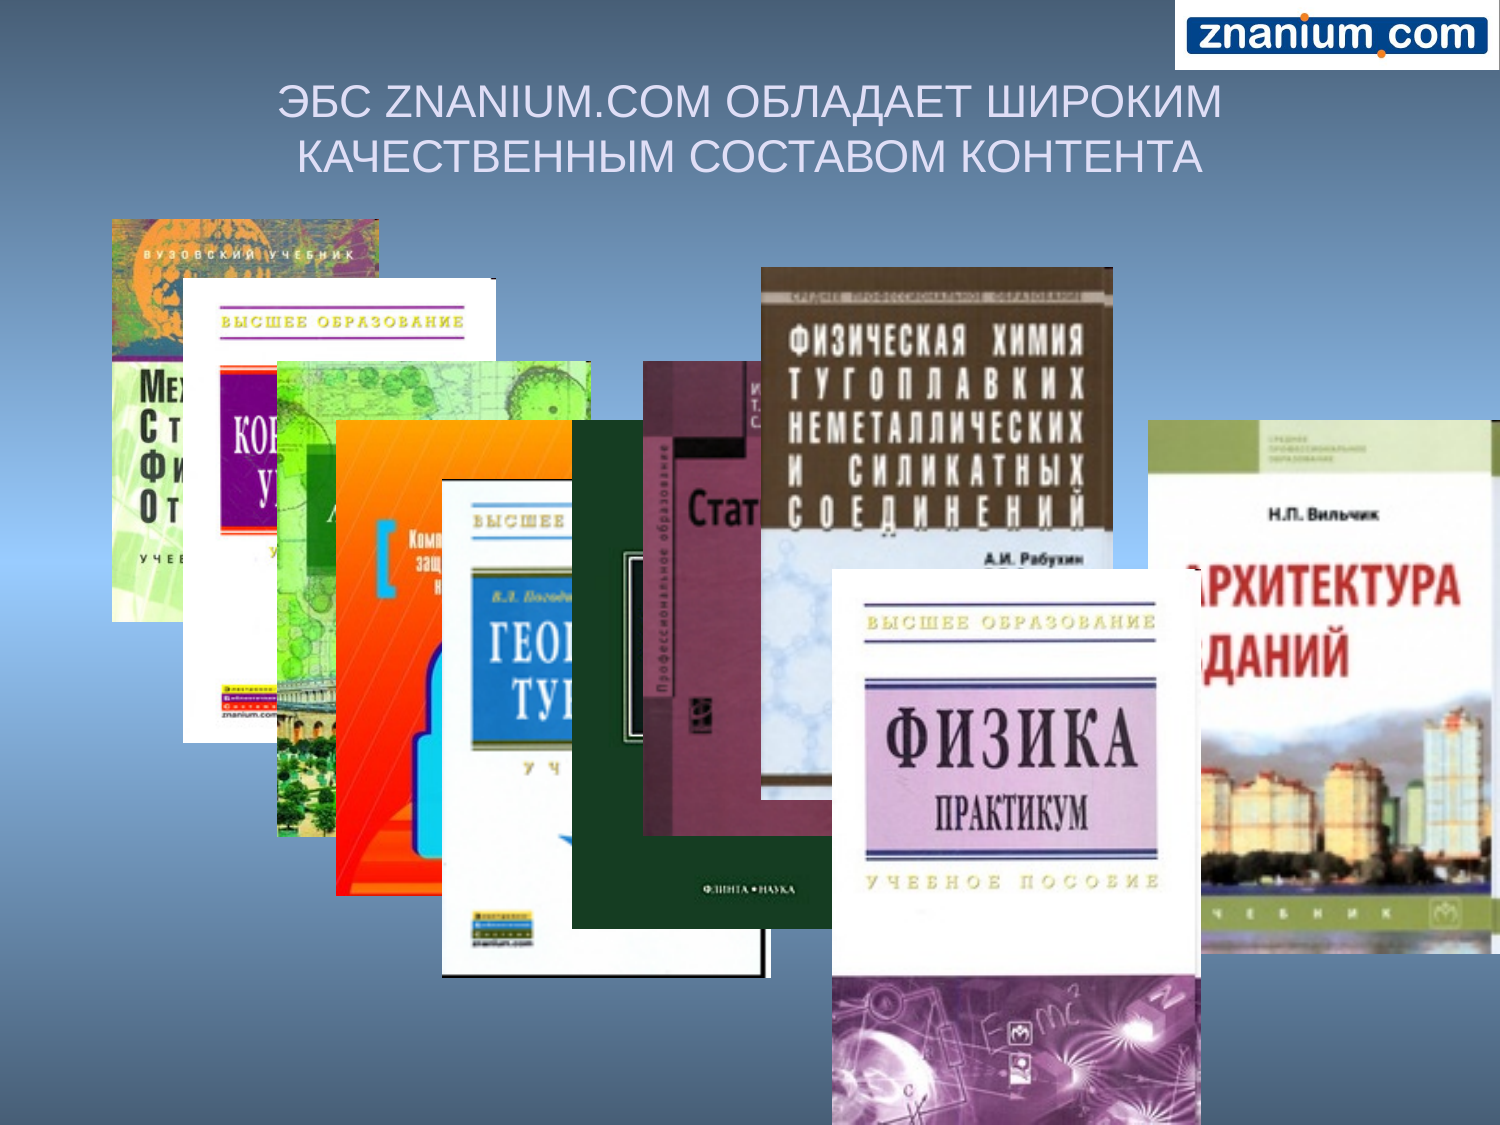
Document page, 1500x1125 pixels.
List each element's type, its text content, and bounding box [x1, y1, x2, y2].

text_box ЭБС ZNANIUM.COM ОБЛАДАЕТ ШИРОКИМ КАЧЕСТВЕННЫМ СОСТАВОМ КОНТЕНТА [74, 45, 1425, 208]
picture [111, 219, 1500, 1125]
picture [1174, 0, 1500, 70]
